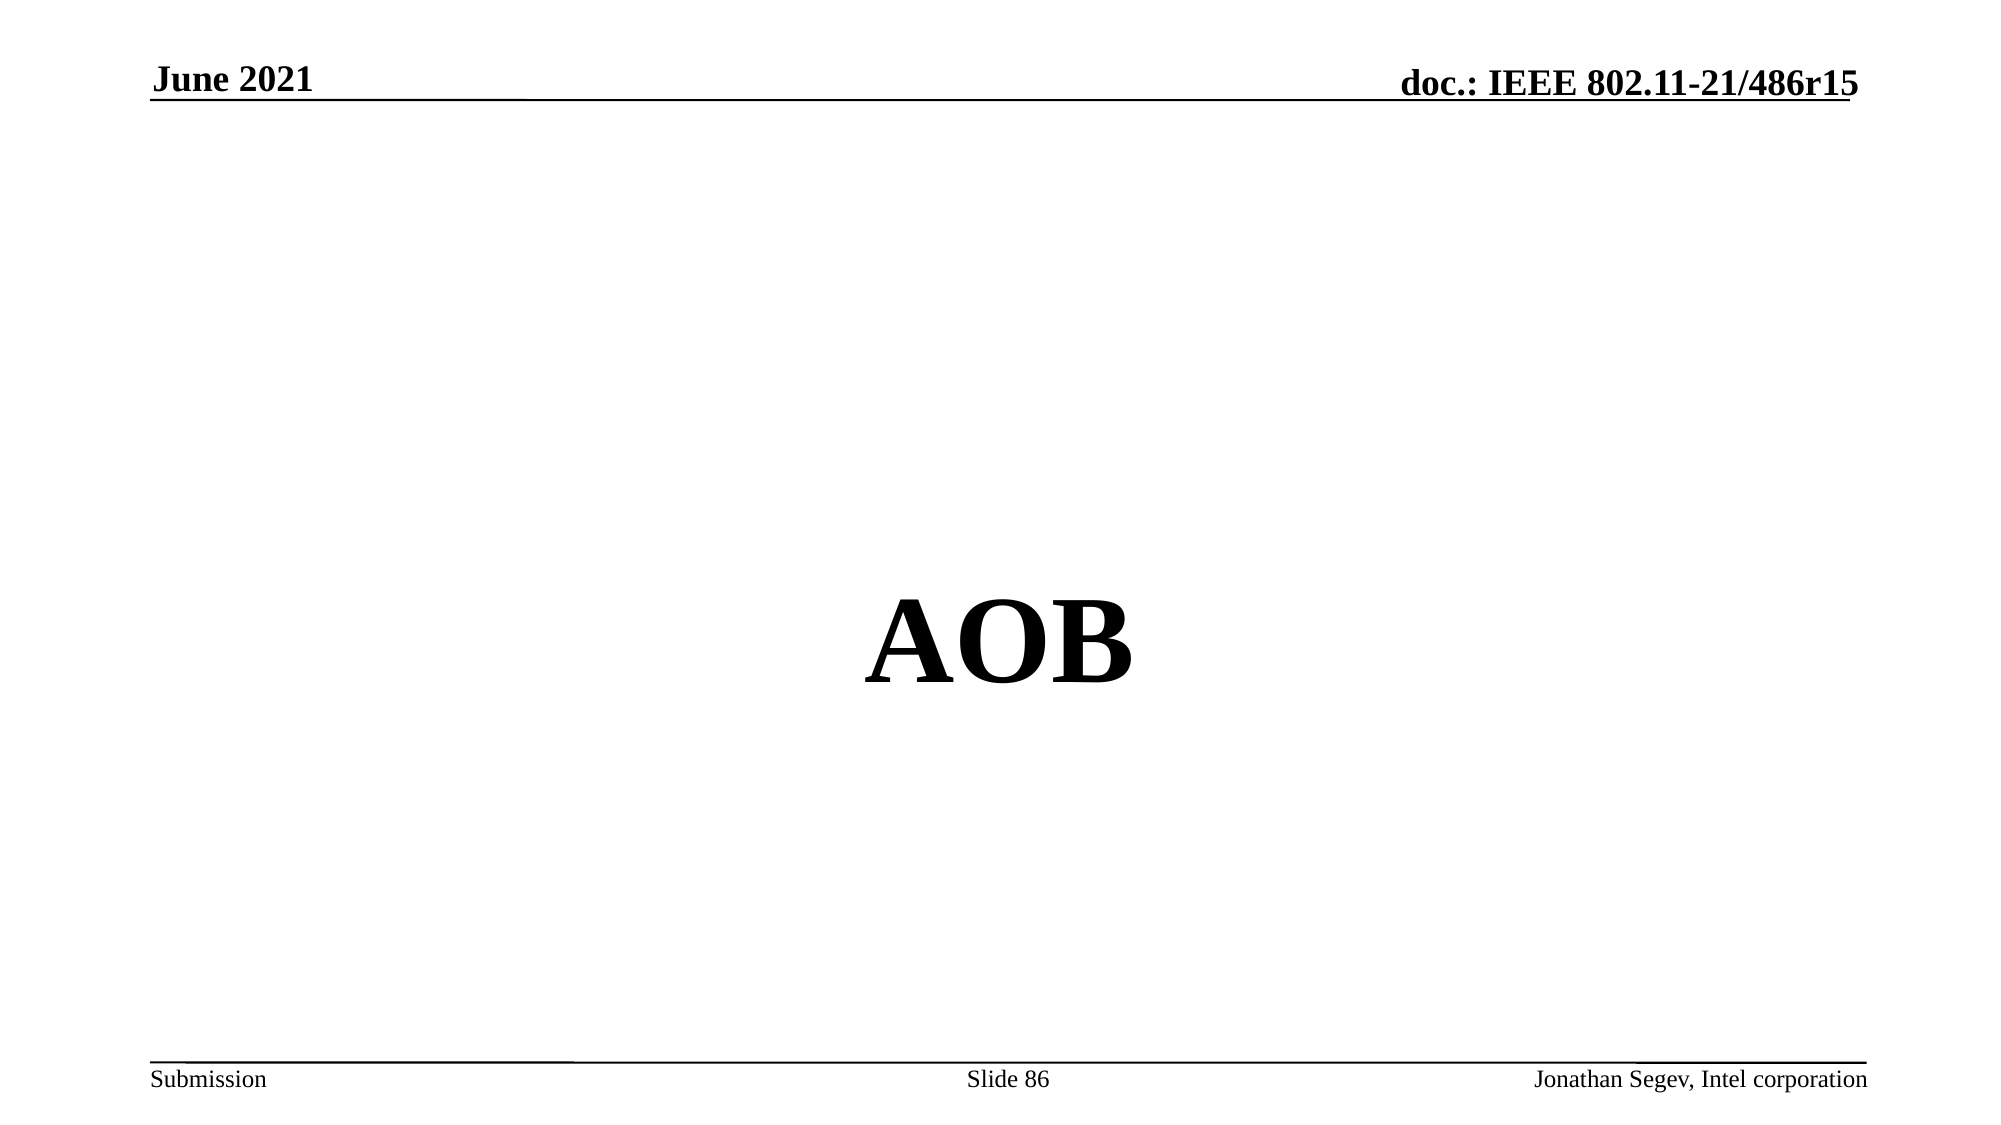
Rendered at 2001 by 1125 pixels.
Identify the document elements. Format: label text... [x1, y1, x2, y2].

slide_number Slide 86 [950, 1061, 1067, 1123]
footer Jonathan Segev, Intel corporation [1171, 1061, 1869, 1093]
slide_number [152, 54, 563, 100]
list AOB [149, 324, 1850, 1000]
